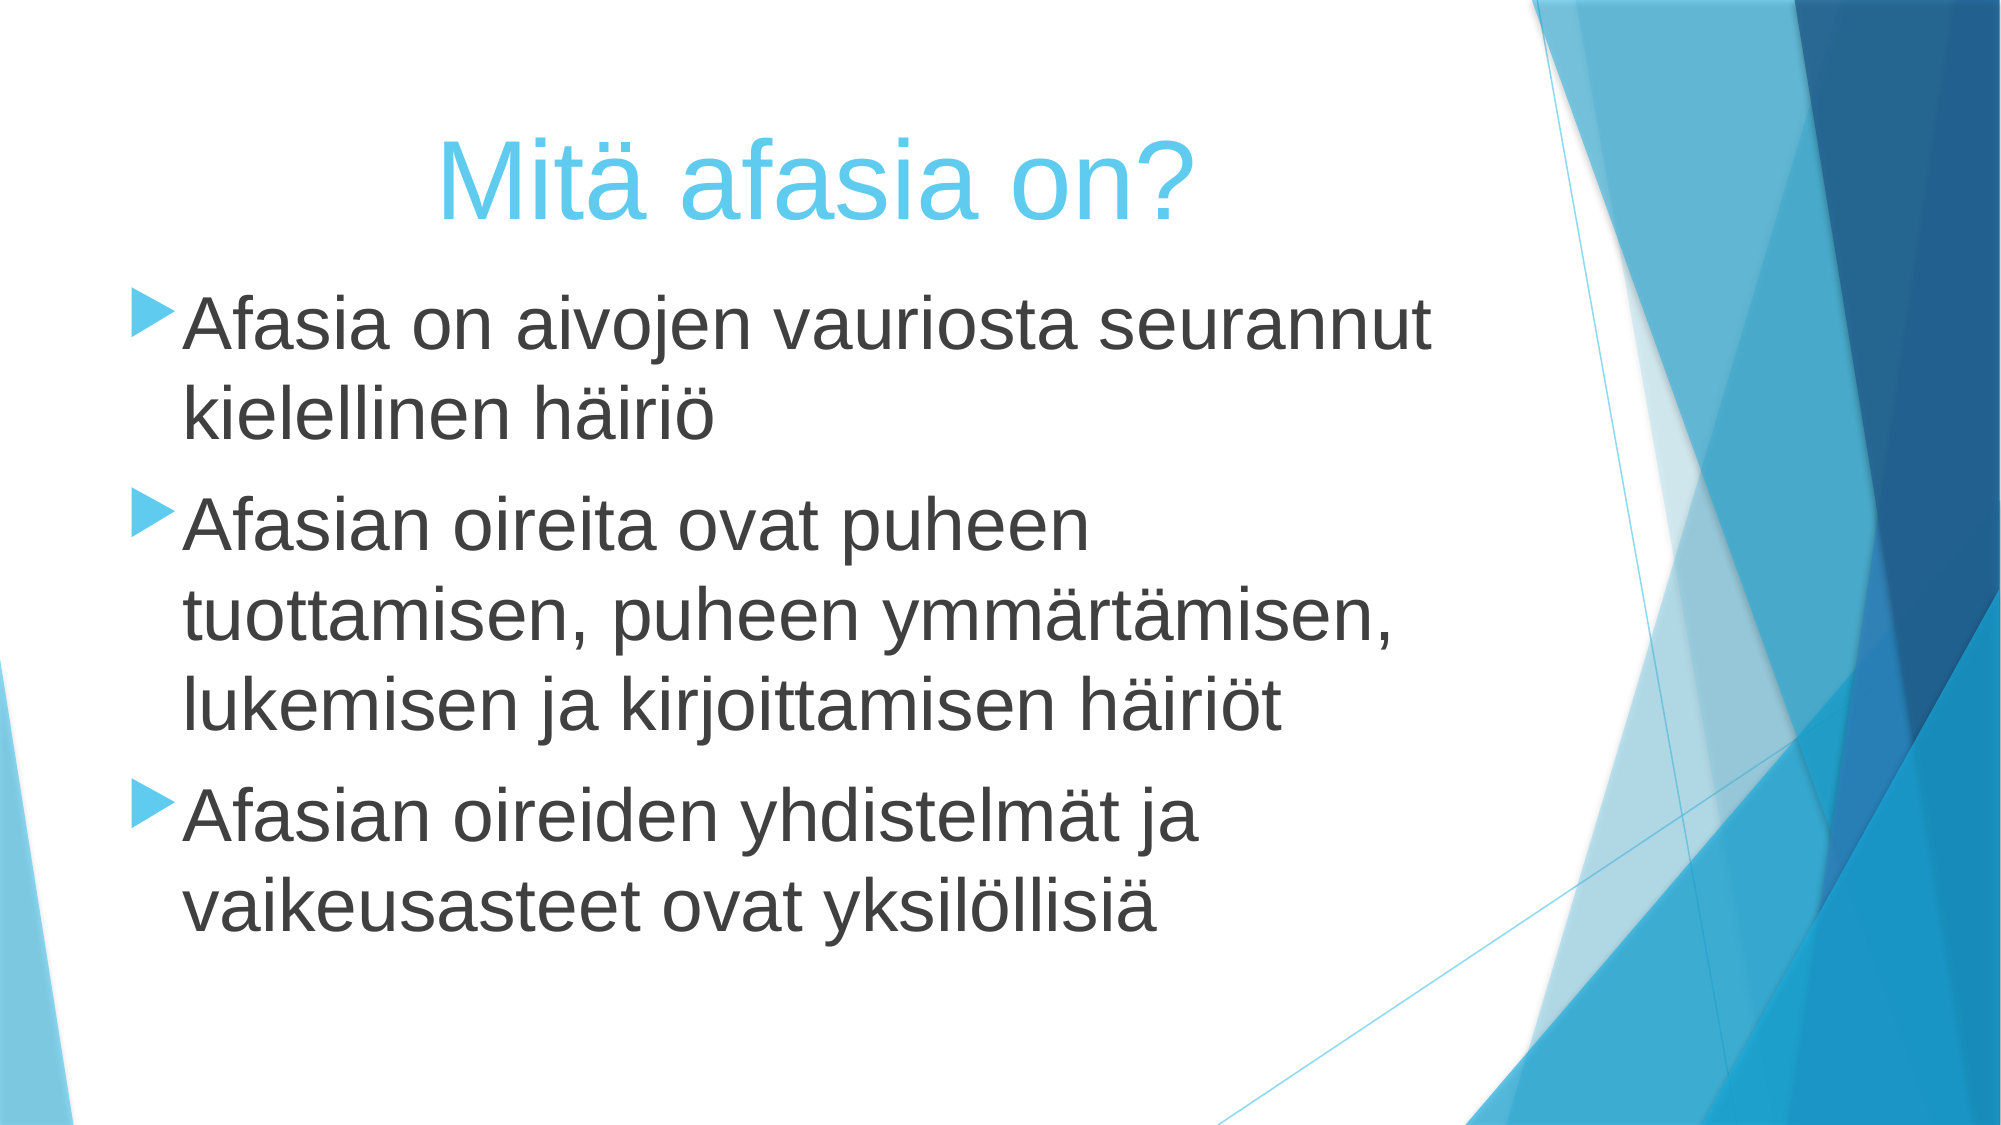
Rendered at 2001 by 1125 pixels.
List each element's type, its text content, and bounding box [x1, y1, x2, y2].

title Mitä afasia on? [111, 99, 1522, 267]
list Afasia on aivojen vauriosta seurannut kielellinen häiriö Afasian oireita ovat puheen tuottamisen, puheen ymmärtämisen, lukemisen ja kirjoittamisen häiriöt Afasian oireiden yhdistelmät ja vaikeusasteet ovat yksilöllisiä [111, 267, 1522, 1012]
